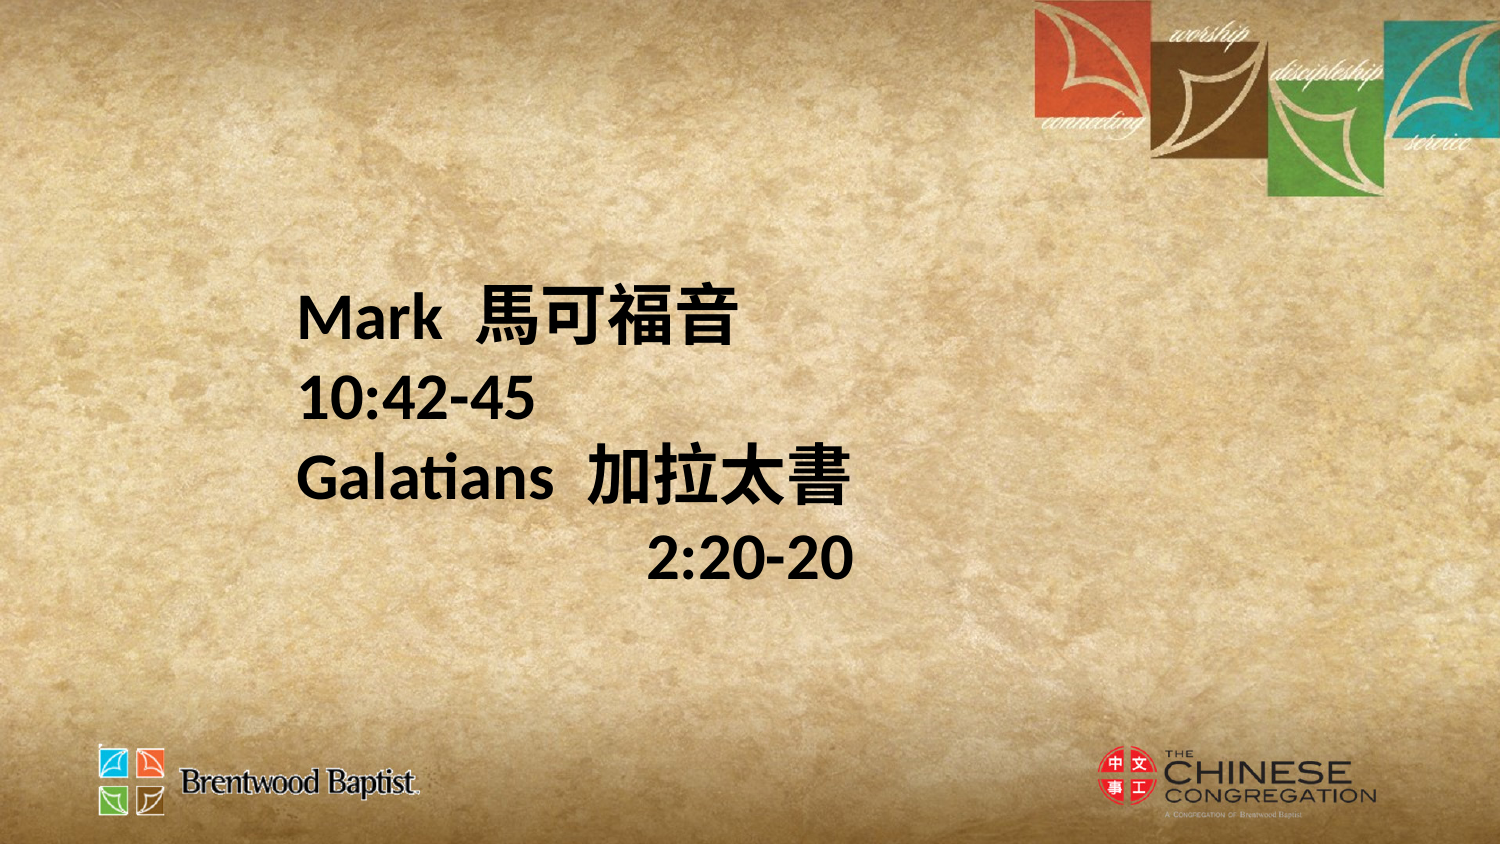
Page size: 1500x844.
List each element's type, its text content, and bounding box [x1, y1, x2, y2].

text_box Mark 馬可福音 10:42-45 Galatians 加拉太書 2:20-20 [281, 265, 1219, 601]
picture [0, 0, 1500, 844]
